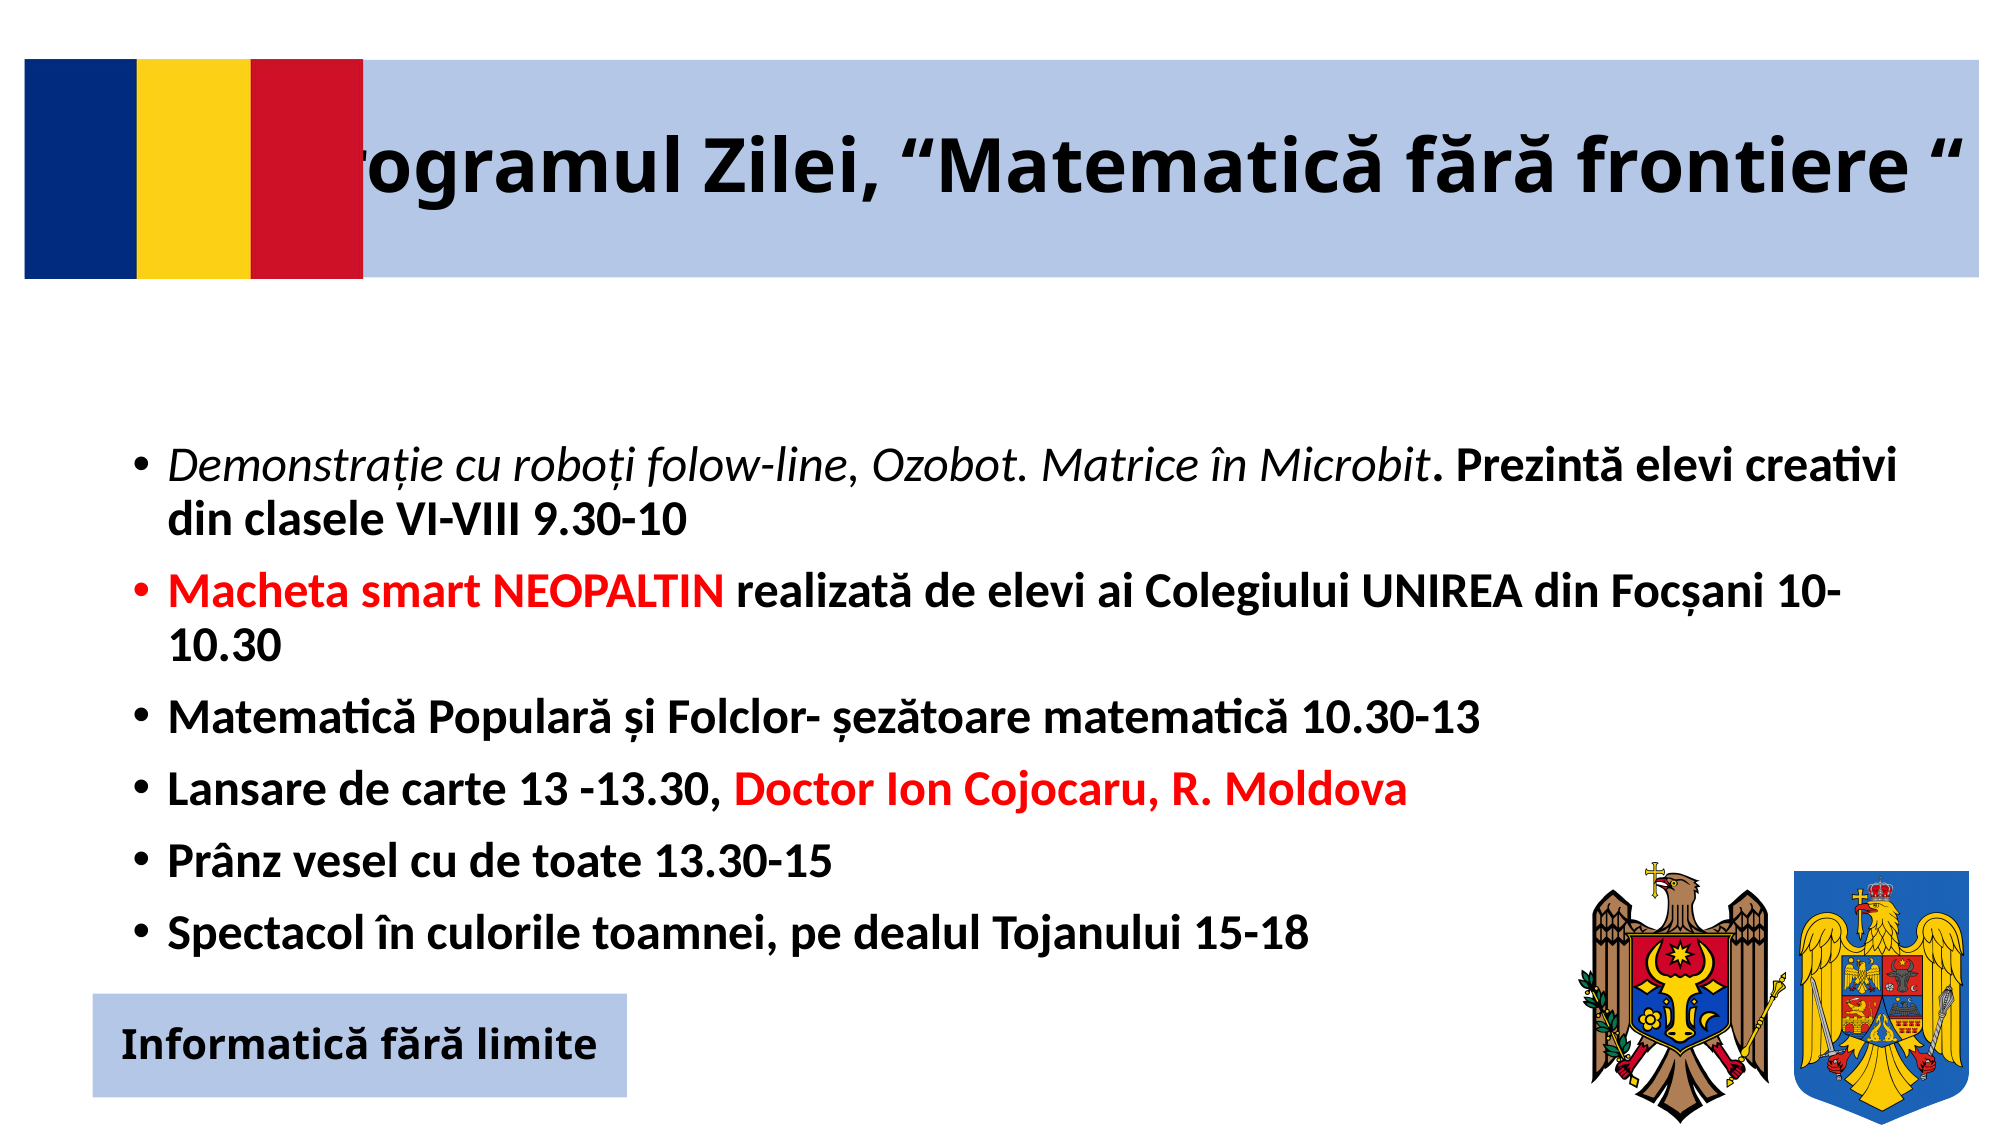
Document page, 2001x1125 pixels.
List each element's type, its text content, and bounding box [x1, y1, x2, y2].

text_box Informatică fără limite [92, 993, 627, 1098]
picture [1794, 871, 1969, 1125]
title Programul Zilei, “Matematică fără frontiere “ [364, 59, 1979, 278]
list Demonstrație cu roboți folow-line, Ozobot. Matrice în Microbit. Prezintă elevi creativi din clasele VI-VIII 9.30-10 Macheta smart NEOPALTIN realizată de elevi ai Colegiului UNIREA din Focșani 10-10.30 Matematică Populară și Folclor- șezătoare matematică 10.30-13 Lansare de carte 13 -13.30, Doctor Ion Cojocaru, R. Moldova Prânz vesel cu de toate 13.30-15 Spectacol în culorile toamnei, pe dealul Tojanului 15-18 [117, 431, 1945, 972]
picture [1578, 862, 1786, 1124]
picture [24, 59, 364, 279]
